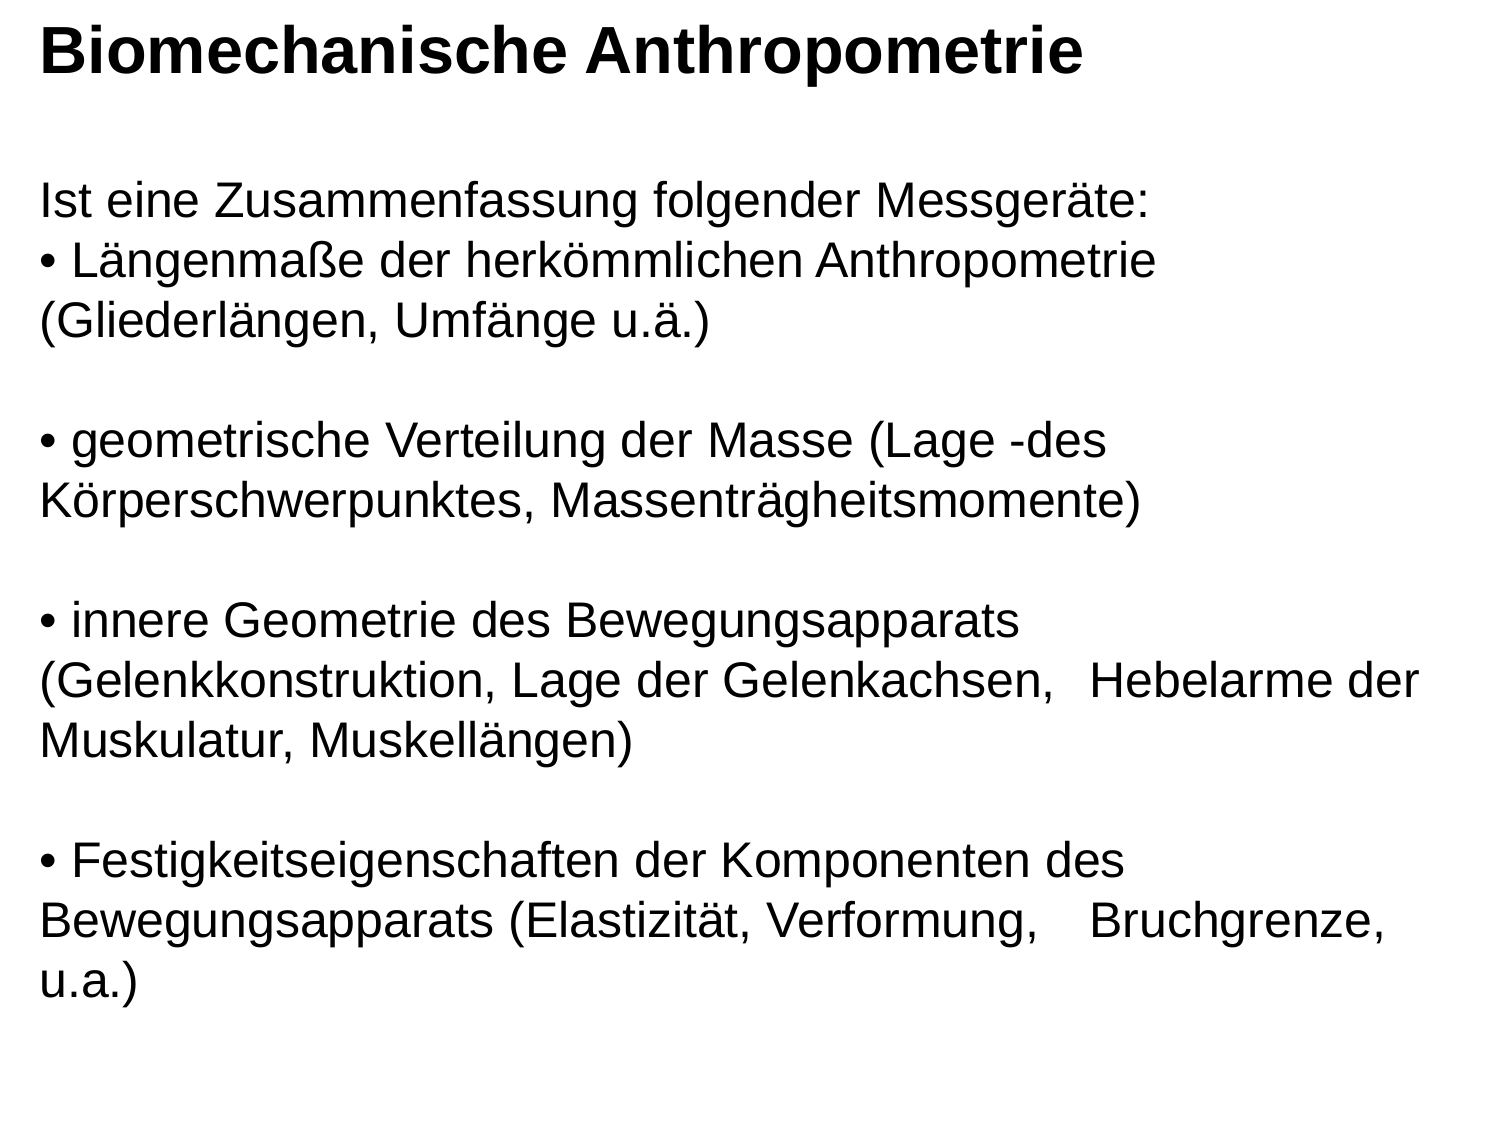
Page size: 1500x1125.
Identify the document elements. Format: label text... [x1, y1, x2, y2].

text_box Biomechanische Anthropometrie Ist eine Zusammenfassung folgender Messgeräte: • Längenmaße der herkömmlichen Anthropometrie (Gliederlängen, Umfänge u.ä.) • geometrische Verteilung der Masse (Lage ‑des Körperschwerpunktes, Massenträgheitsmomente) • innere Geometrie des Bewegungsapparats (Gelenkkonstruktion, Lage der Gelenkachsen, Hebelarme der Muskulatur, Muskellängen) • Festigkeitseigenschaften der Komponenten des Bewegungsapparats (Elastizität, Verformung, Bruchgrenze, u.a.) [24, 0, 1463, 1015]
